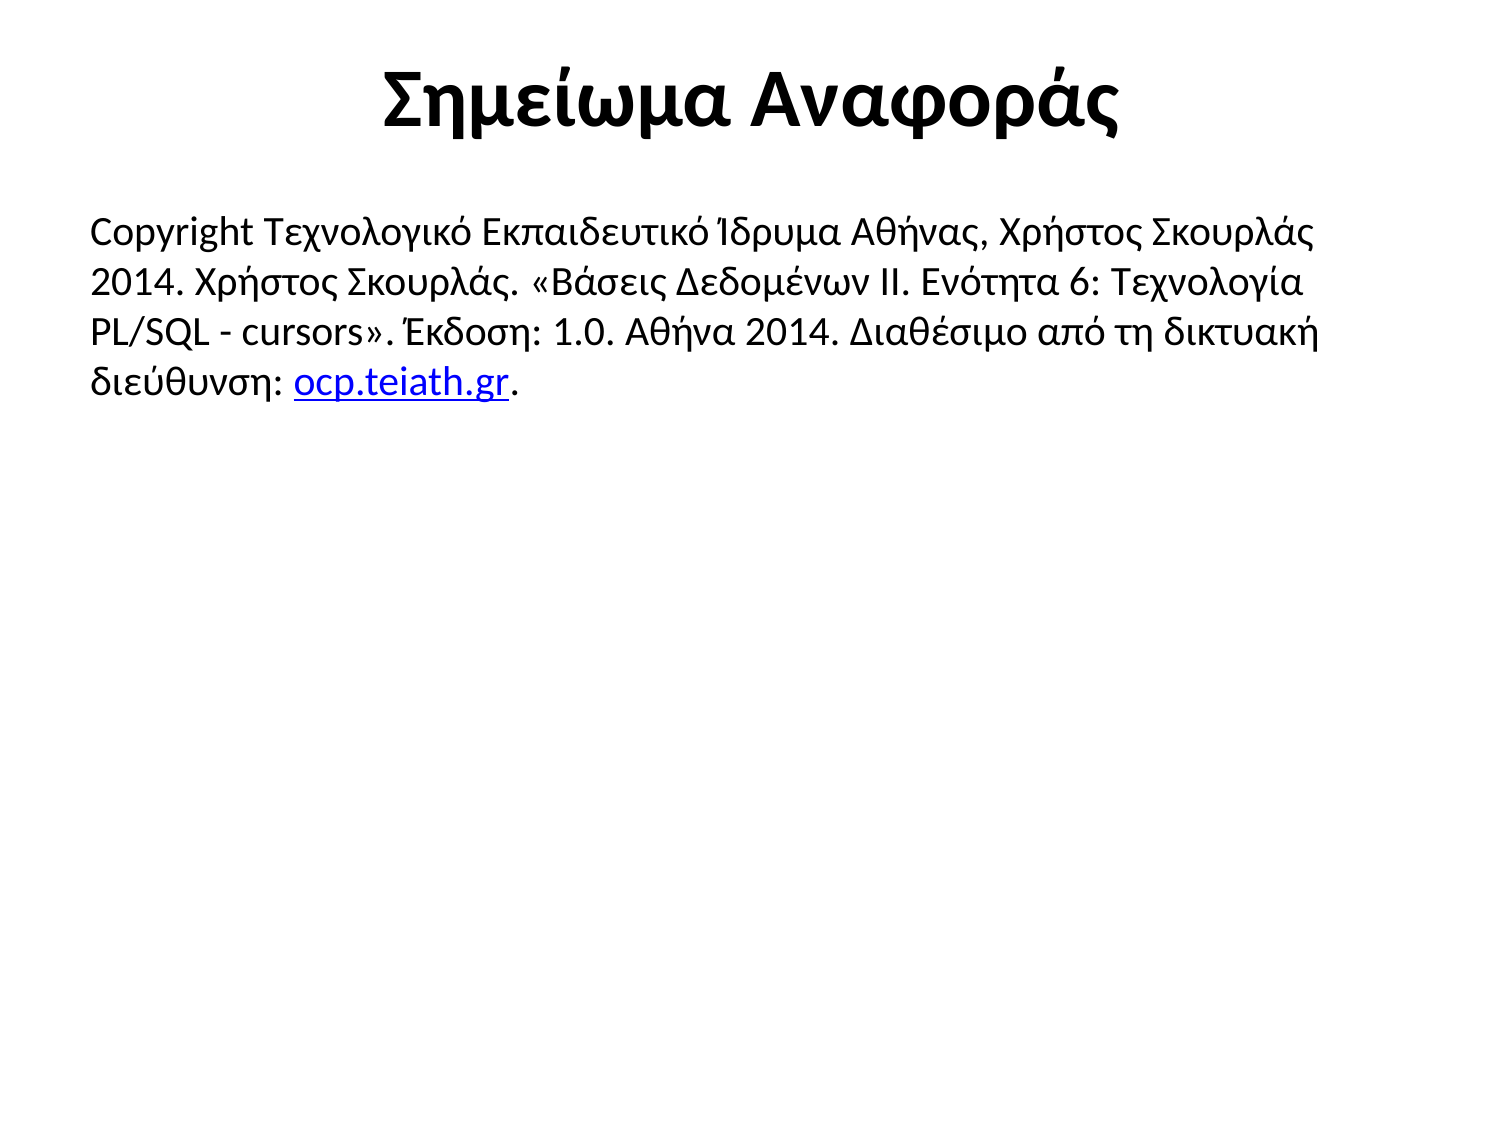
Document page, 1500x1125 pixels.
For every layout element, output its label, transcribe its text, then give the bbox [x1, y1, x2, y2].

title Σημείωμα Αναφοράς [76, 19, 1427, 169]
list Copyright Τεχνολογικό Εκπαιδευτικό Ίδρυμα Αθήνας, Χρήστος Σκουρλάς 2014. Χρήστος Σκουρλάς. «Βάσεις Δεδομένων ΙΙ. Ενότητα 6: Τεχνολογία PL/SQL - cursors». Έκδοση: 1.0. Αθήνα 2014. Διαθέσιμο από τη δικτυακή διεύθυνση: ocp.teiath.gr. [75, 196, 1425, 1024]
